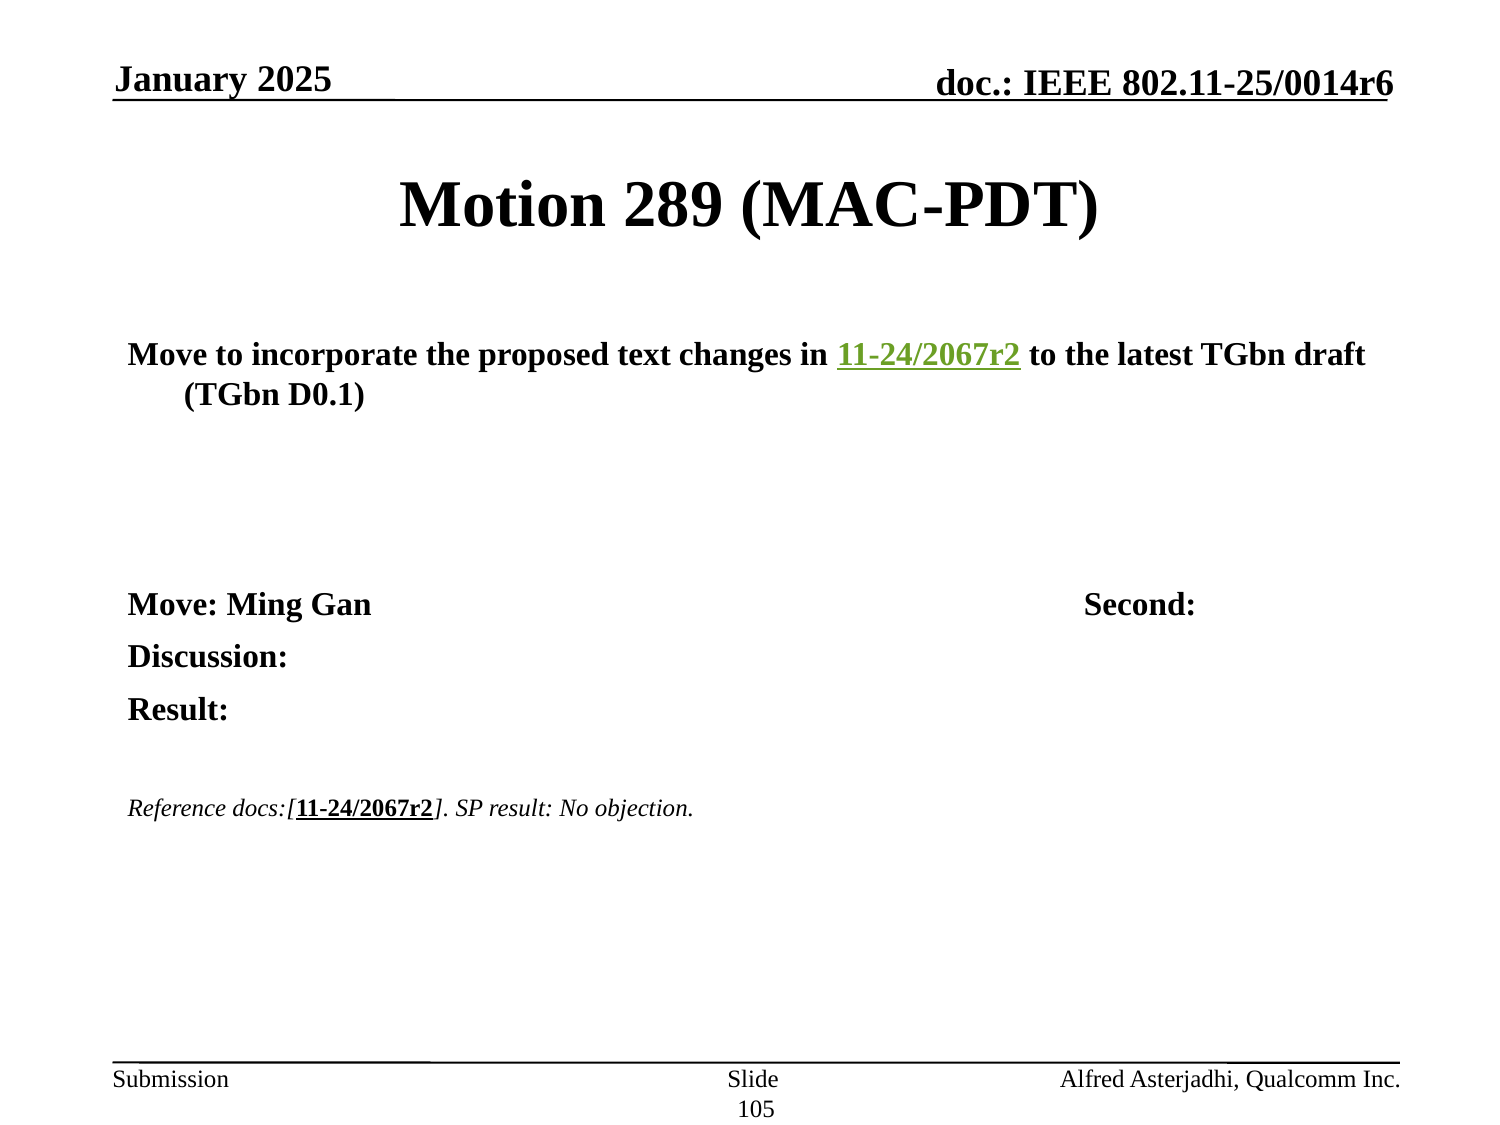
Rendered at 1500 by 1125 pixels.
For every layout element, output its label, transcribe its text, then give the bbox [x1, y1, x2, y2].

list Move to incorporate the proposed text changes in 11-24/2067r2 to the latest TGbn draft (TGbn D0.1) Move: Ming Gan Second: Discussion: Result: Reference docs:[11-24/2067r2]. SP result: No objection. [112, 324, 1388, 1000]
title Motion 289 (MAC-PDT) [112, 112, 1388, 288]
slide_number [114, 54, 423, 100]
footer Alfred Asterjadhi, Qualcomm Inc. [878, 1061, 1402, 1093]
slide_number Slide 105 [712, 1061, 800, 1123]
